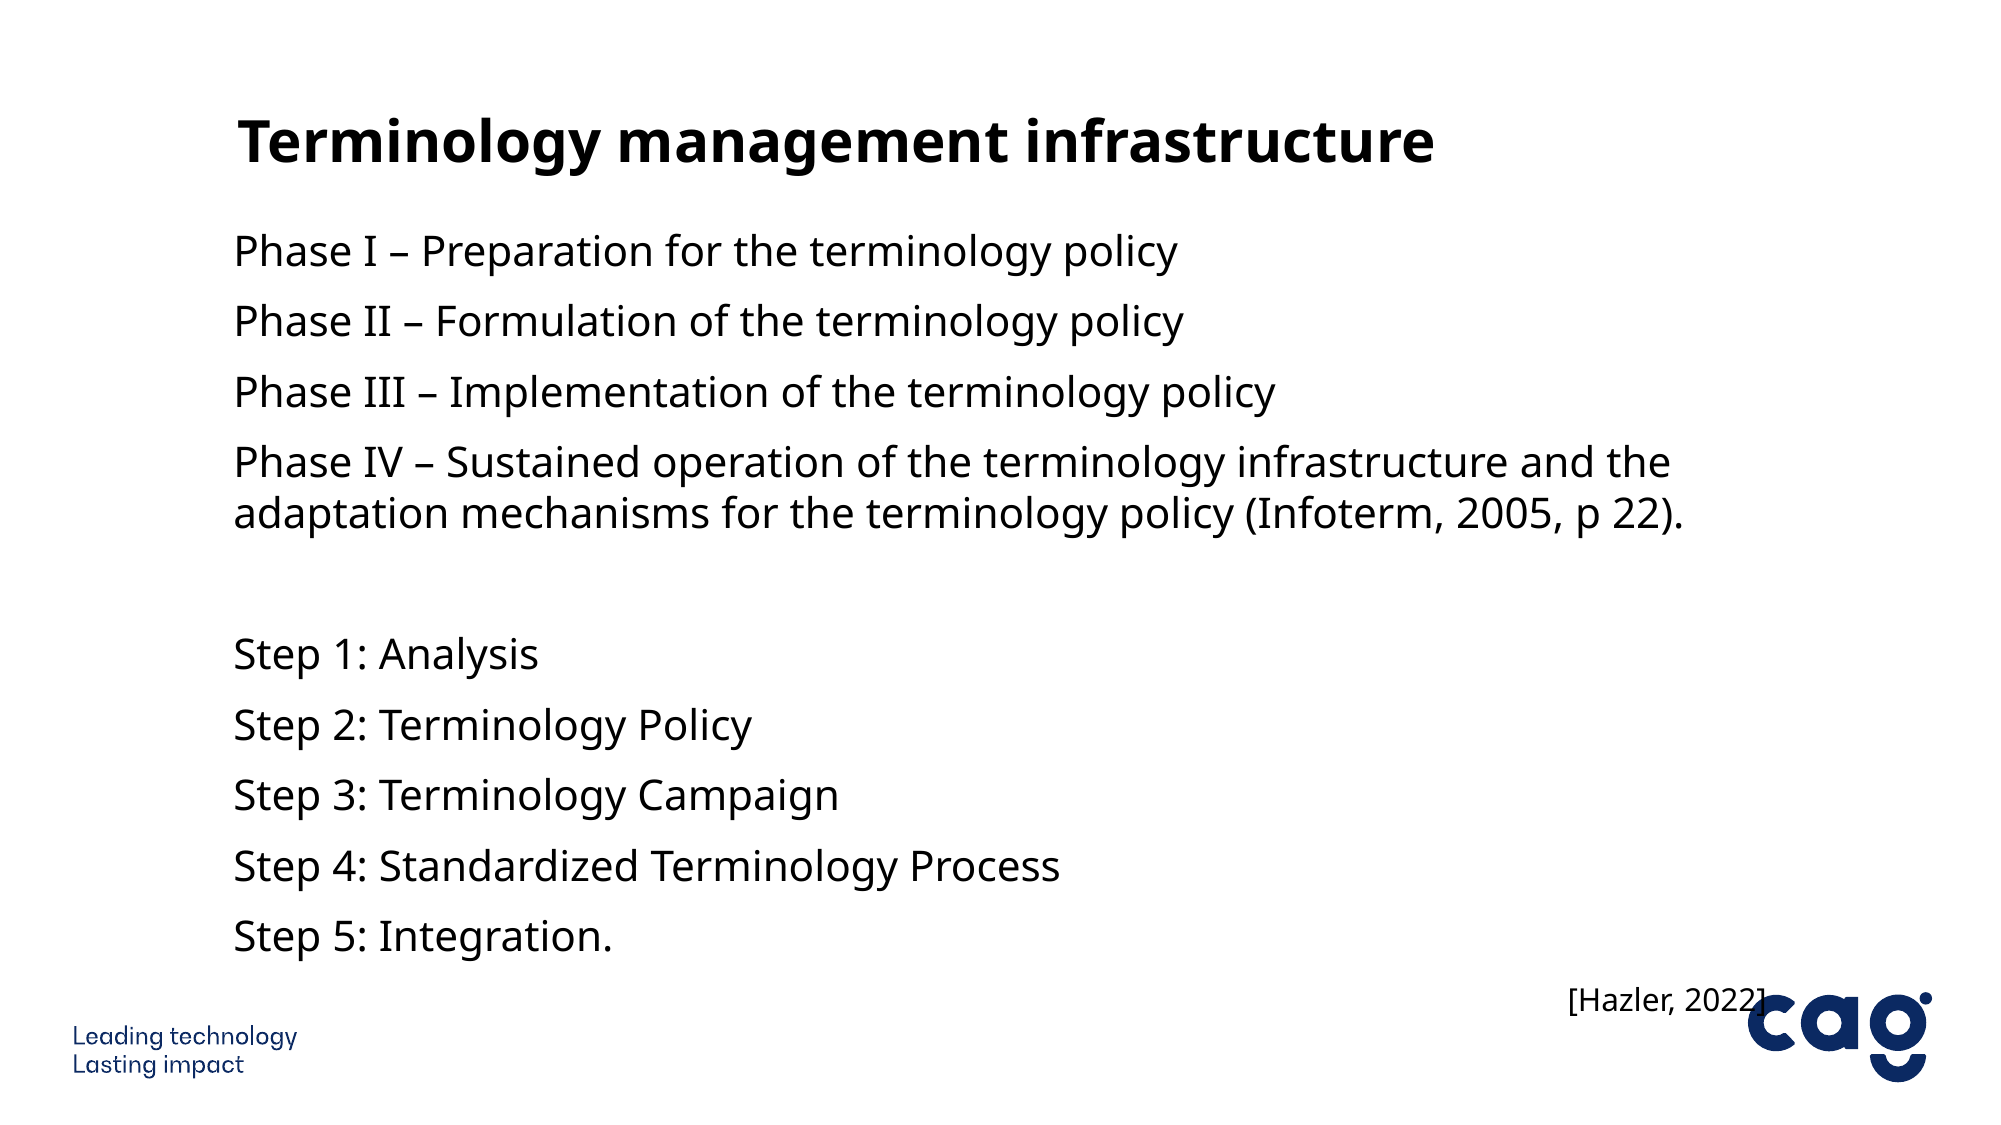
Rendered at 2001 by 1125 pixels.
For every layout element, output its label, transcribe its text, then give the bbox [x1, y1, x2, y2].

list Phase I – Preparation for the terminology policy Phase II – Formulation of the terminology policy Phase III – Implementation of the terminology policy Phase IV – Sustained operation of the terminology infrastructure and the adaptation mechanisms for the terminology policy (Infoterm, 2005, p 22). Step 1: Analysis Step 2: Terminology Policy Step 3: Terminology Campaign Step 4: Standardized Terminology Process Step 5: Integration. [Hazler, 2022] [213, 214, 1787, 1029]
title Terminology management infrastructure [237, 0, 2000, 176]
